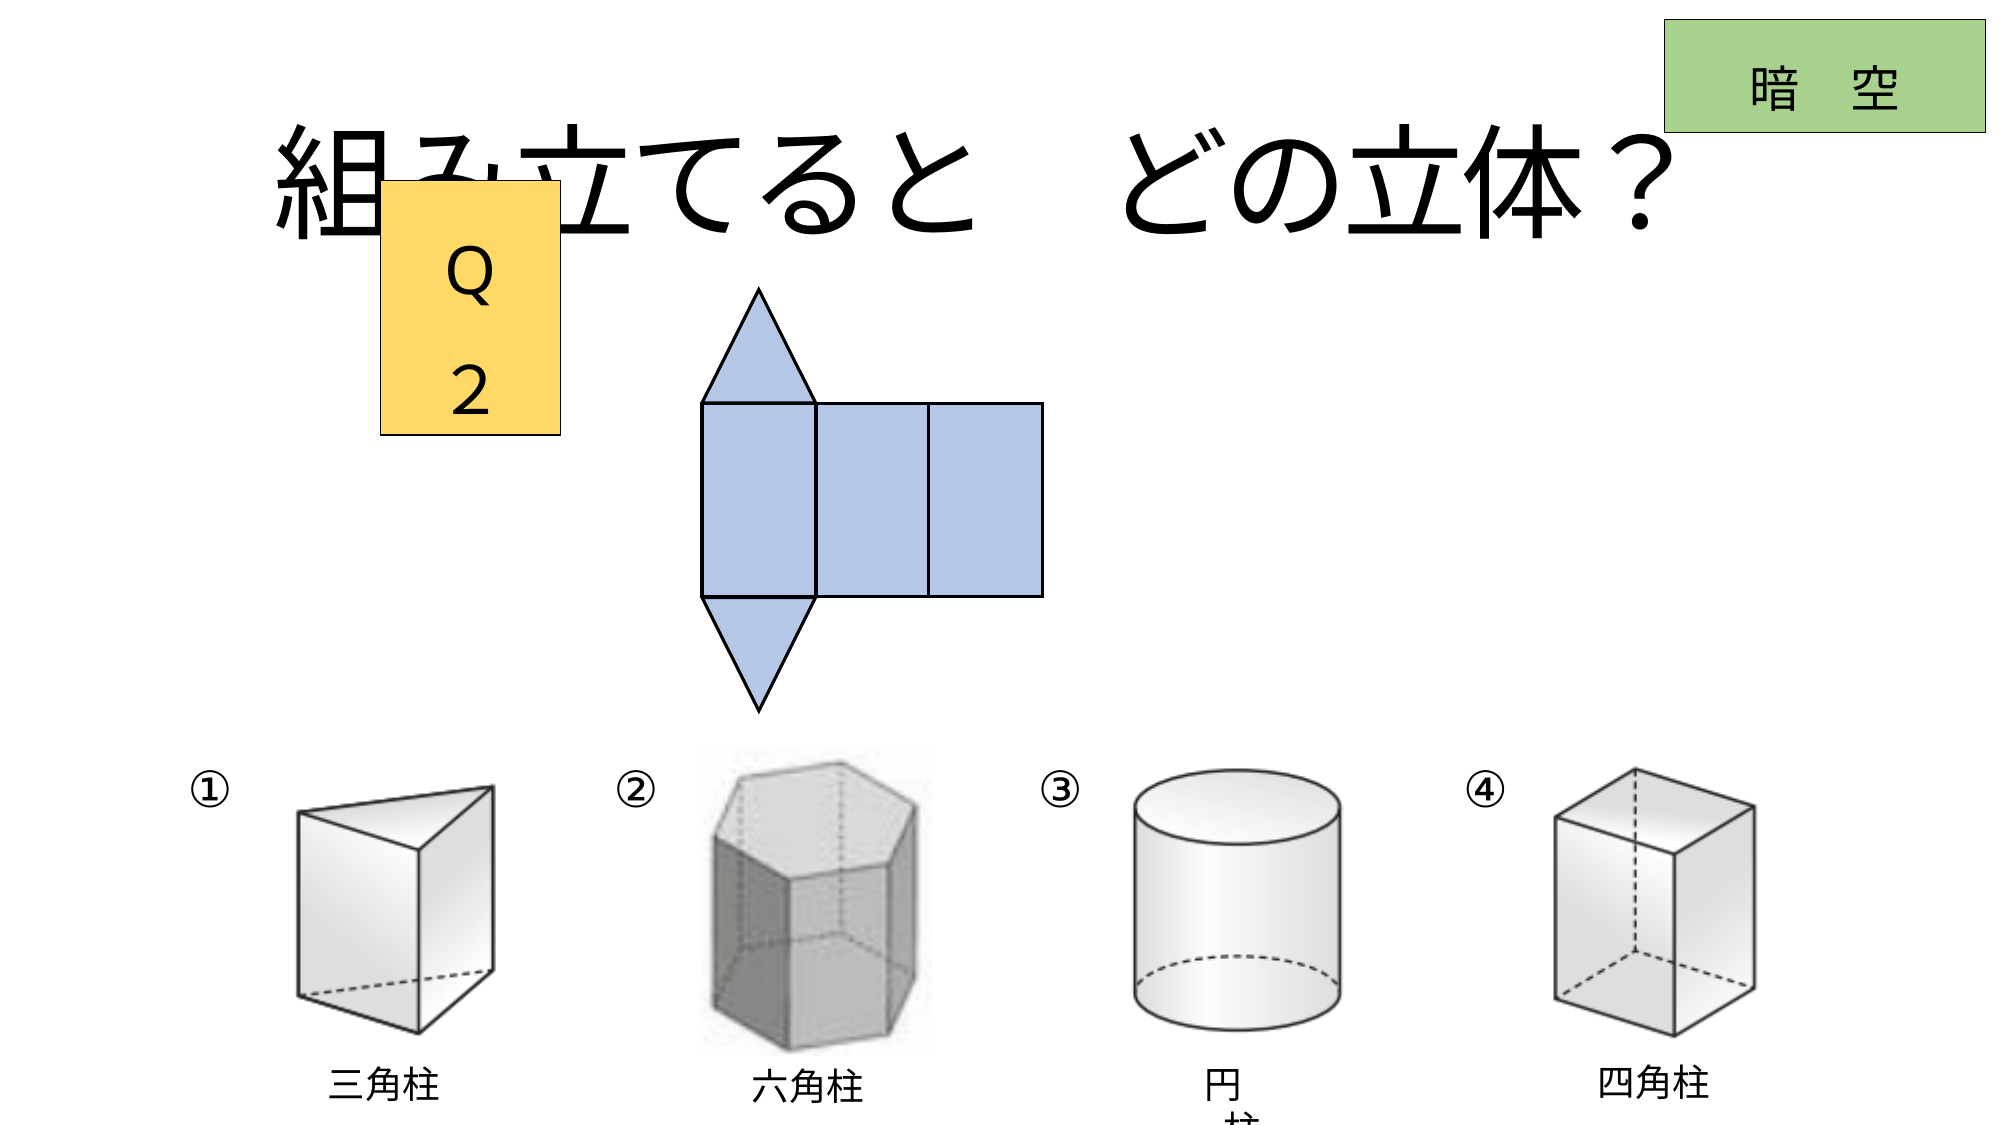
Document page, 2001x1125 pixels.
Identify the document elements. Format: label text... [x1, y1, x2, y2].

table_header ② [599, 747, 1022, 1025]
text_box [928, 402, 1043, 597]
text_box 六角柱 [702, 1056, 915, 1116]
picture [695, 748, 933, 1056]
text_box 円 柱 [1174, 1053, 1310, 1125]
table_header ③ [1024, 747, 1447, 1025]
text_box [700, 596, 818, 714]
text_box [700, 287, 818, 404]
picture [1544, 760, 1772, 1050]
title 組み立てると どの立体？ [117, 108, 1862, 262]
table_header ① [173, 747, 598, 1025]
text_box [815, 402, 928, 597]
text_box 三角柱 [312, 1054, 468, 1114]
subtitle 暗 空 [1664, 19, 1986, 133]
text_box Q ２ [380, 180, 561, 436]
picture [274, 769, 516, 1054]
text_box [701, 404, 815, 596]
picture [1121, 752, 1361, 1042]
text_box 四角柱 [1564, 1051, 1745, 1112]
table_header ④ [1449, 747, 1872, 1025]
